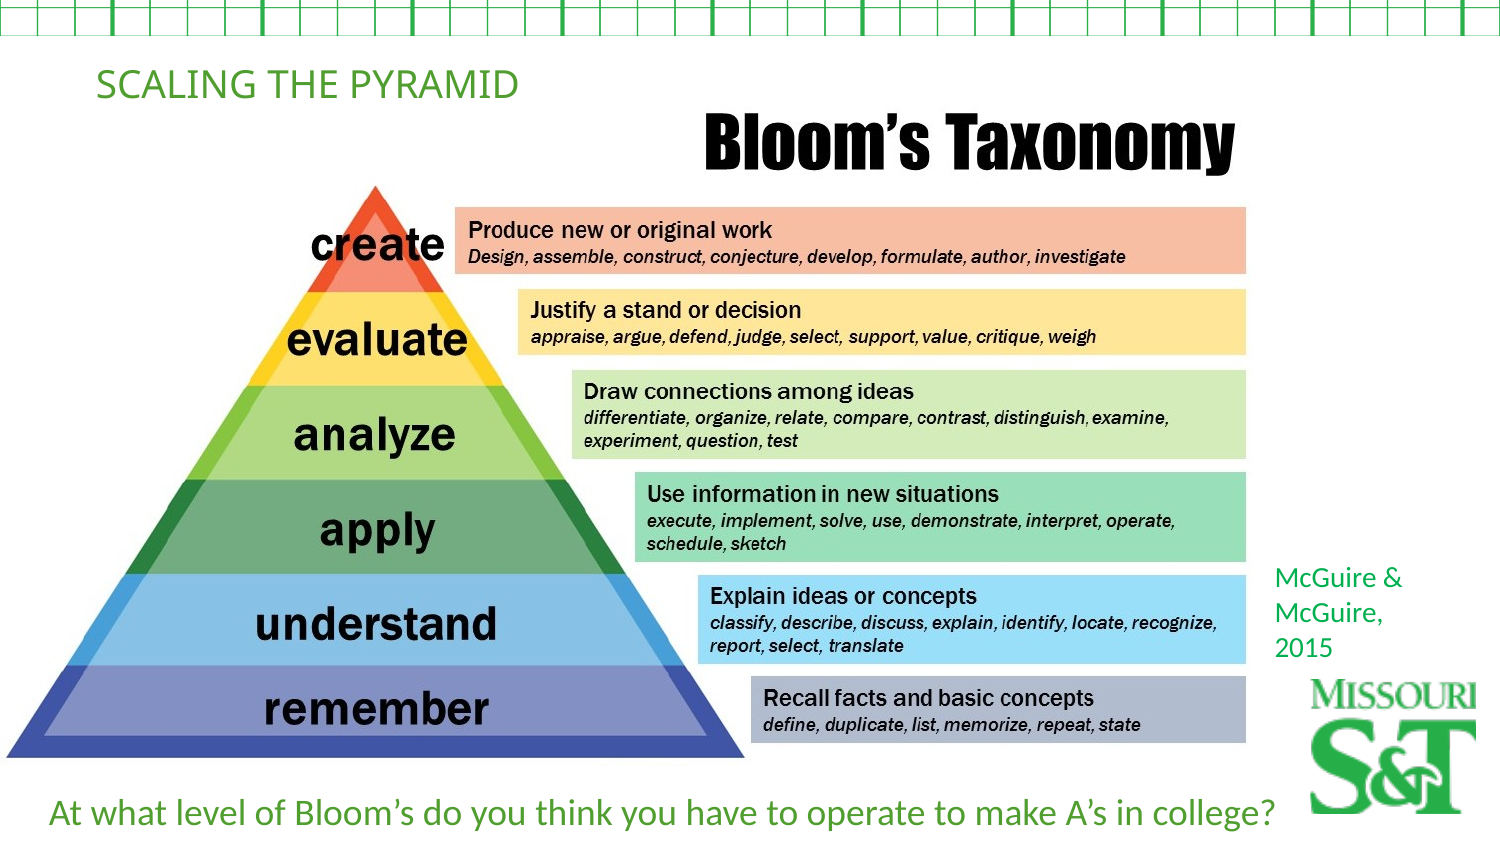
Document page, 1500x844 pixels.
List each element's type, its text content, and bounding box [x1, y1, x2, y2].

picture [0, 105, 1255, 766]
text_box At what level of Bloom’s do you think you have to operate to make A’s in college? [34, 780, 1438, 844]
picture [0, 0, 1500, 36]
text_box McGuire & McGuire, 2015 [1259, 550, 1447, 716]
list SCALING THE PYRAMID [81, 57, 1455, 114]
